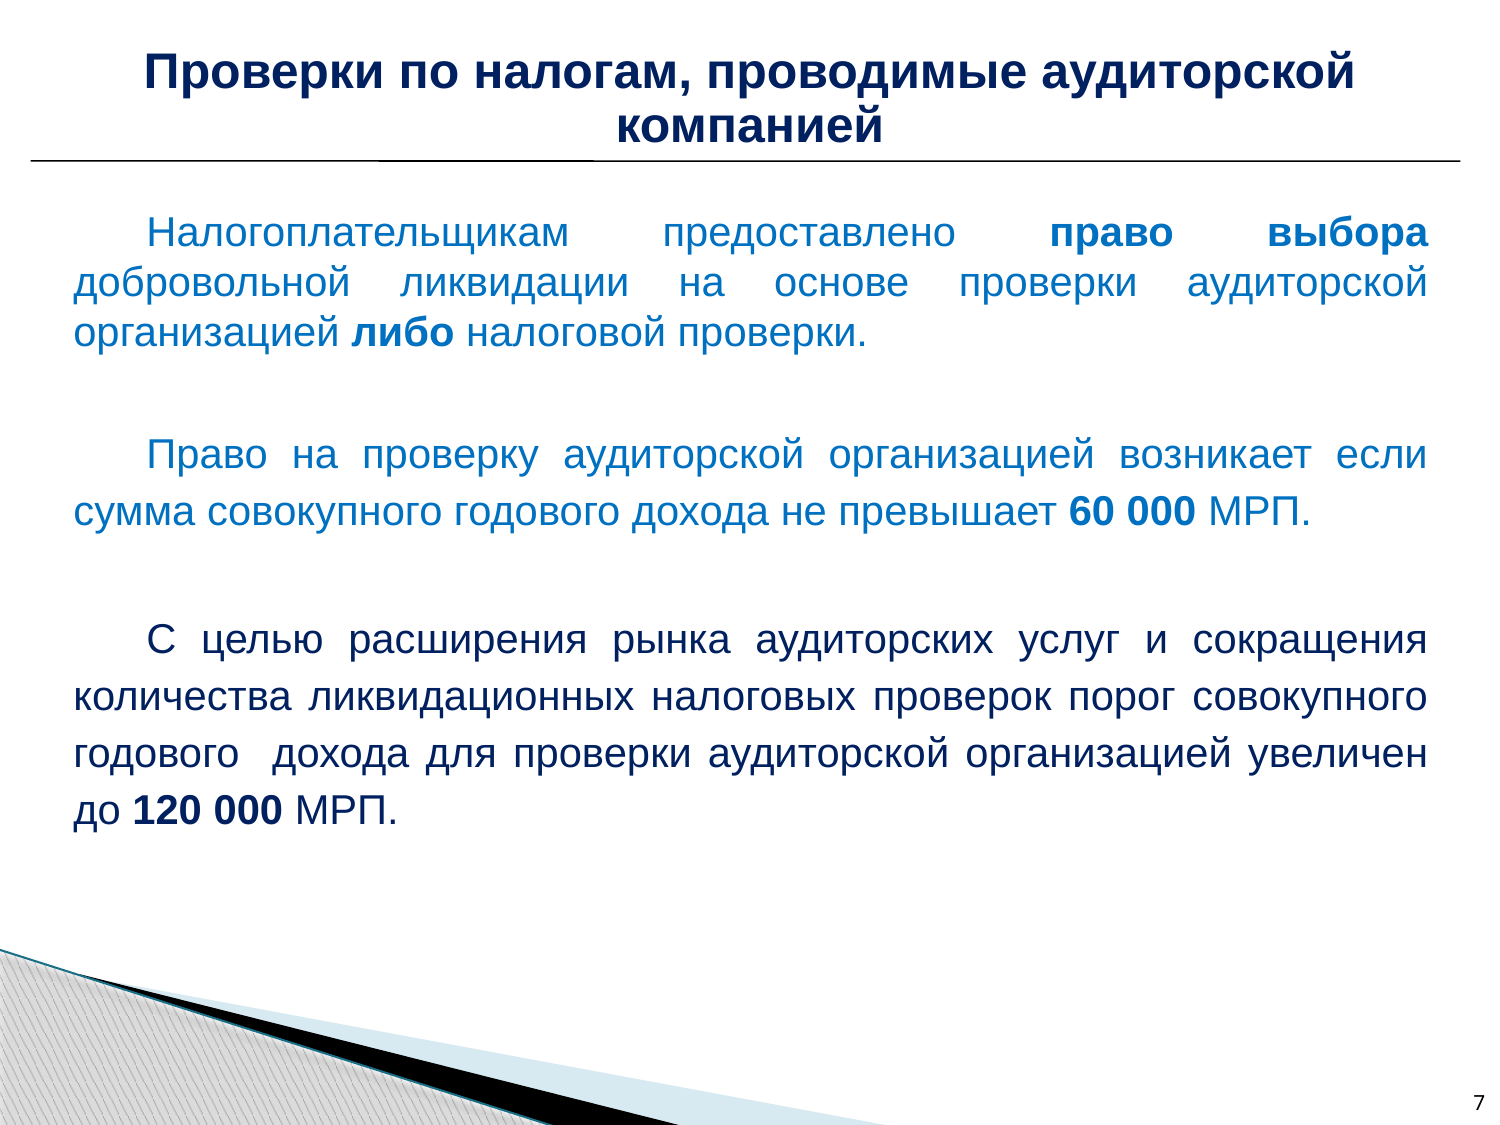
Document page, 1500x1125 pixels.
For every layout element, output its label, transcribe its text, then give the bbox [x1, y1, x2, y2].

text_box Проверки по налогам, проводимые аудиторской компанией [58, 34, 1442, 160]
slide_number 7 [1440, 1065, 1500, 1125]
list Налогоплательщикам предоставлено право выбора добровольной ликвидации на основе проверки аудиторской организацией либо налоговой проверки. Право на проверку аудиторской организацией возникает если сумма совокупного годового дохода не превышает 60 000 МРП. С целью расширения рынка аудиторских услуг и сокращения количества ликвидационных налоговых проверок порог совокупного годового дохода для проверки аудиторской организацией увеличен до 120 000 МРП. [58, 172, 1444, 941]
